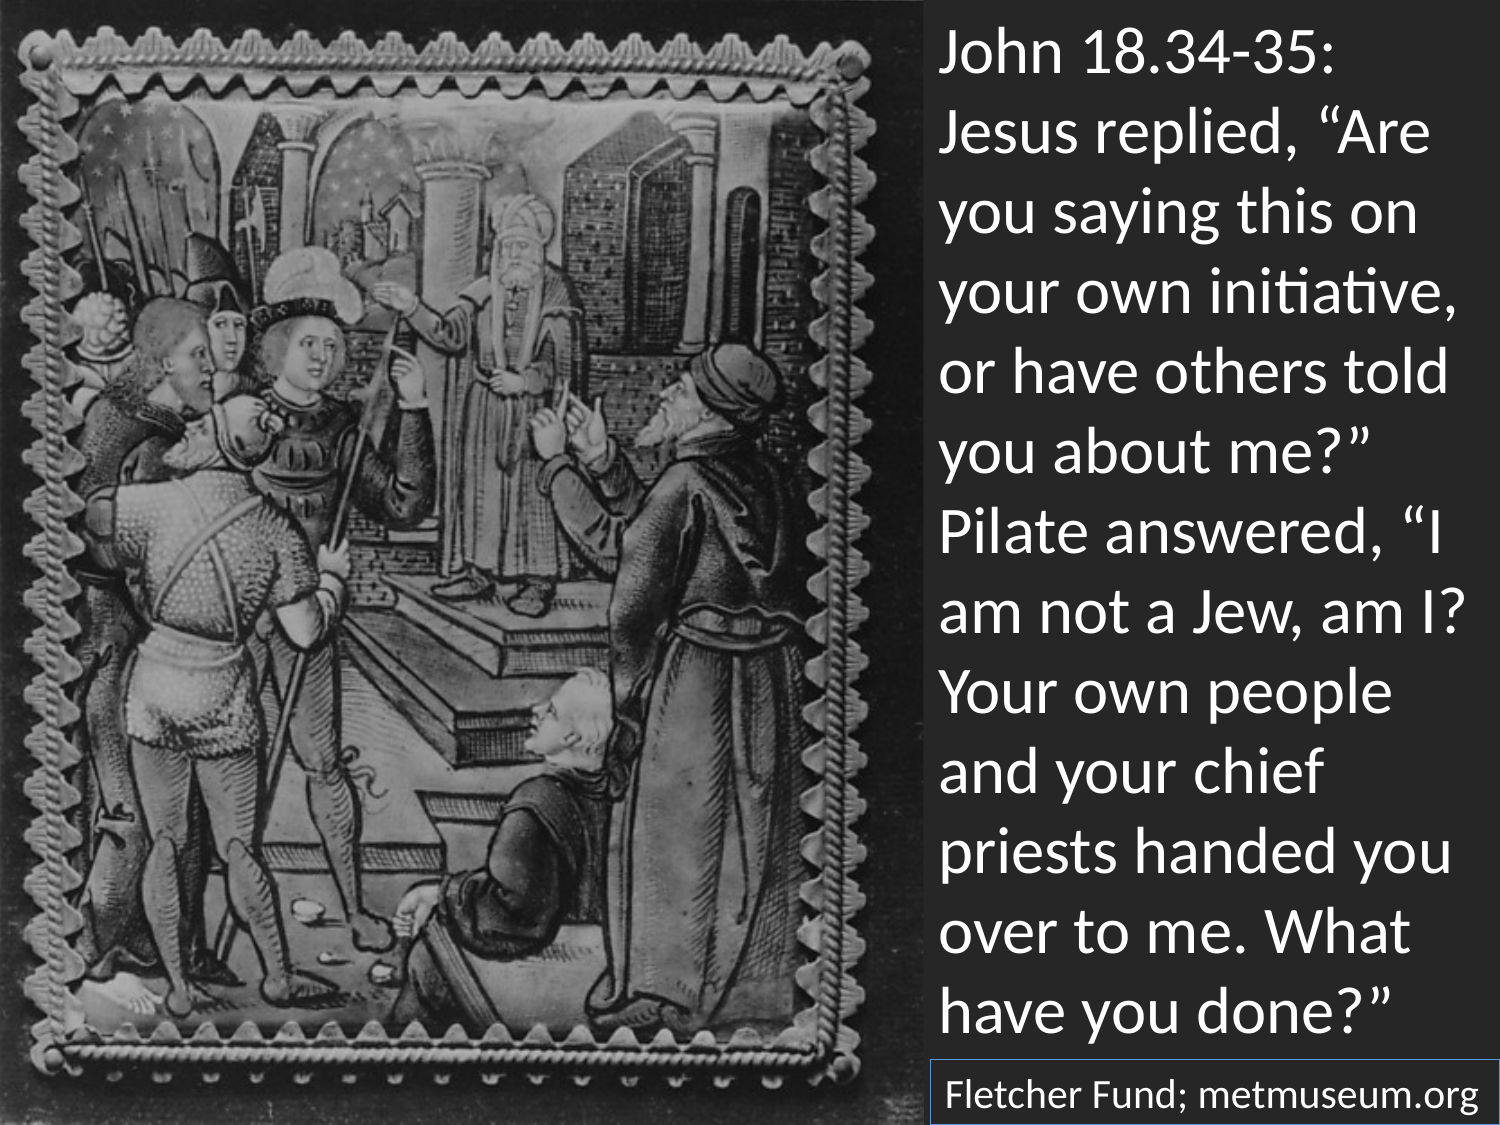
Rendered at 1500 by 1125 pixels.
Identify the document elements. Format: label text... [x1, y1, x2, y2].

text_box John 18.34-35: Jesus replied, “Are you saying this on your own initiative, or have others told you about me?” Pilate answered, “I am not a Jew, am I? Your own people and your chief priests handed you over to me. What have you done?” [924, 0, 1500, 1055]
text_box Fletcher Fund; metmuseum.org [930, 1059, 1500, 1125]
picture [0, 0, 924, 1125]
